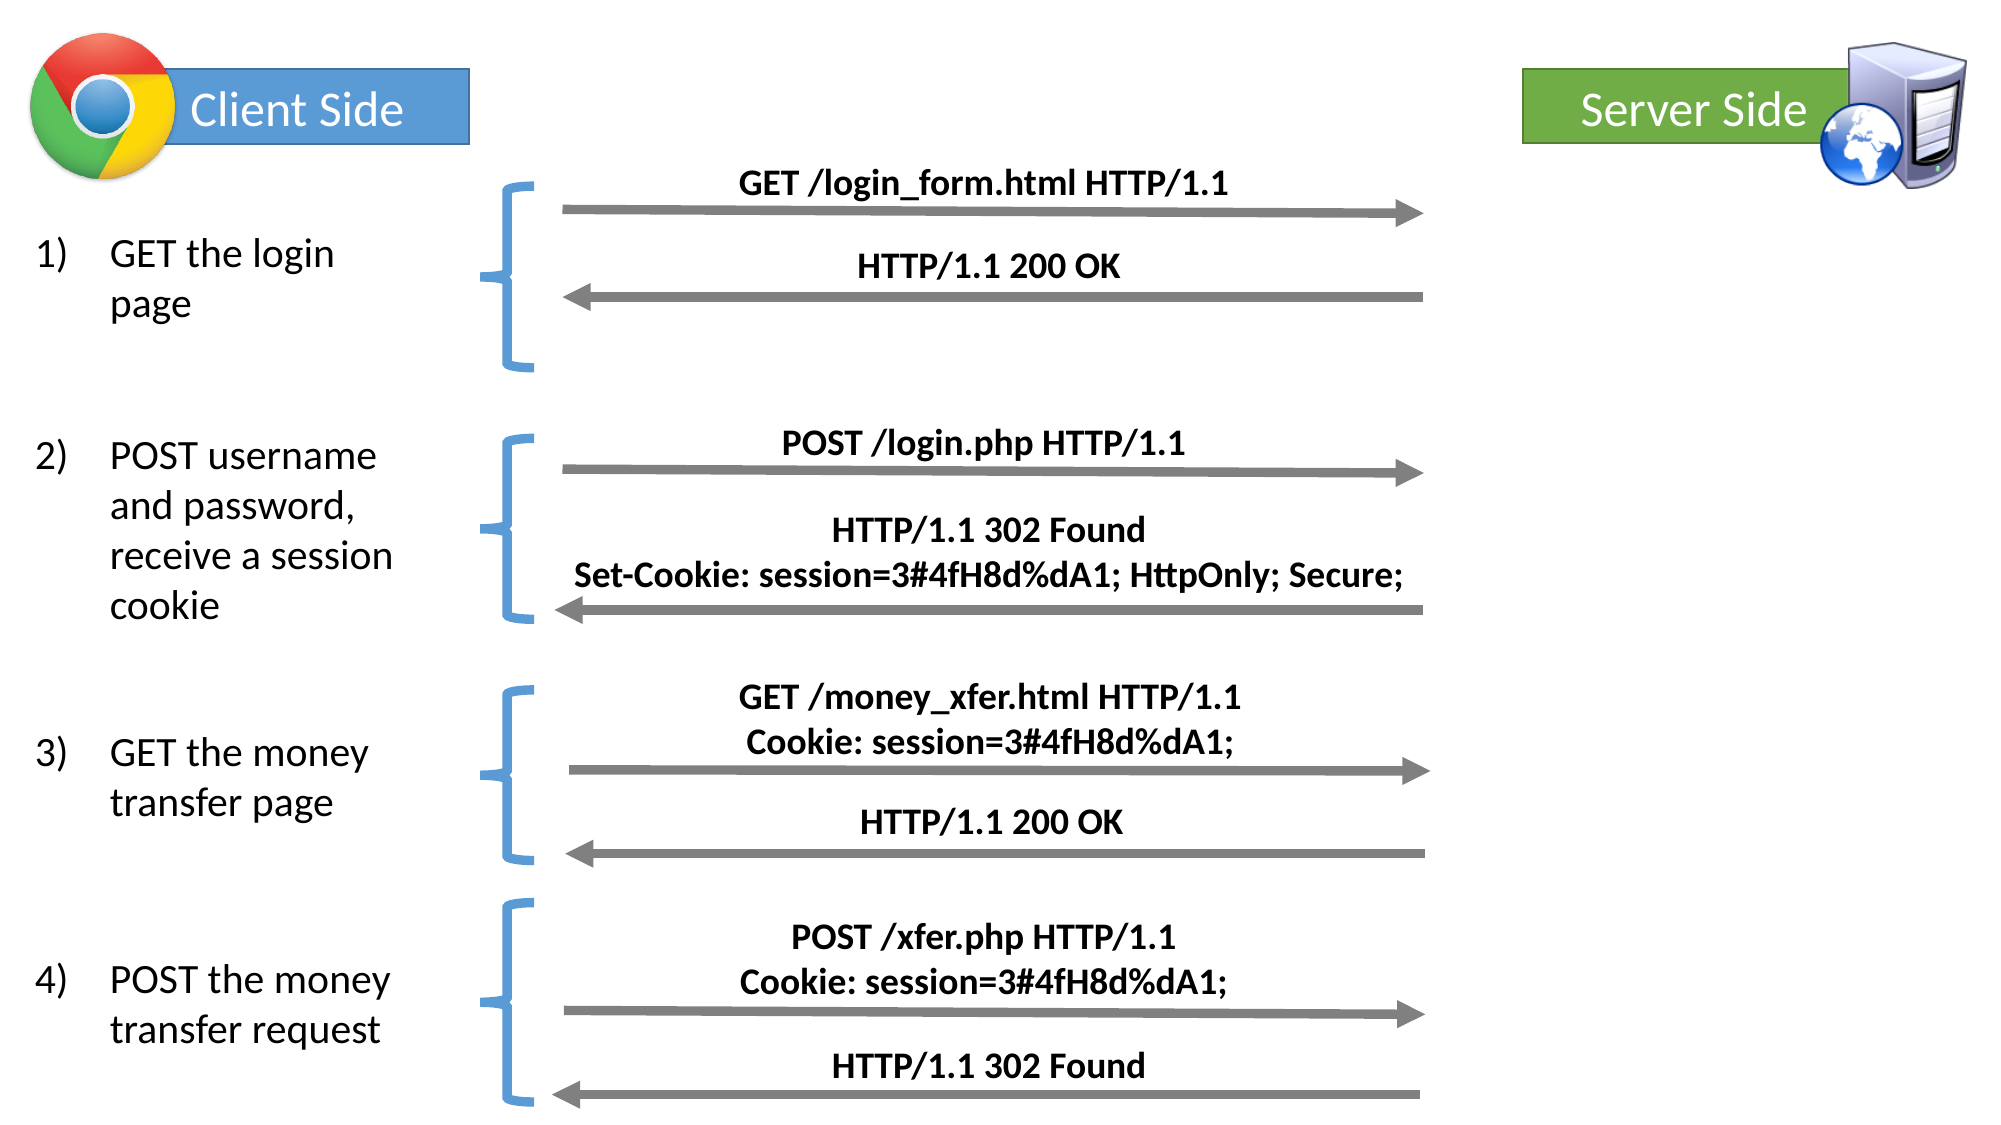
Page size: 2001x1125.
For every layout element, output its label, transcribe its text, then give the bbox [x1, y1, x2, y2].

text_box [551, 1033, 1420, 1095]
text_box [565, 790, 1426, 854]
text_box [569, 664, 1431, 771]
text_box Client Side [185, 68, 470, 145]
text_box [480, 437, 535, 620]
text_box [562, 233, 1423, 297]
text_box [480, 185, 535, 369]
picture [19, 23, 185, 189]
text_box POST the money transfer request [19, 944, 440, 1059]
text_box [562, 410, 1424, 473]
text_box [554, 497, 1424, 610]
text_box Server Side [1522, 68, 1819, 144]
text_box POST username and password, receive a session cookie [20, 420, 433, 636]
text_box GET the money transfer page [19, 717, 440, 833]
text_box [480, 689, 535, 862]
text_box GET the login page [19, 218, 440, 334]
text_box [480, 902, 535, 1103]
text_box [563, 904, 1426, 1015]
picture [1819, 42, 1967, 189]
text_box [562, 150, 1424, 214]
